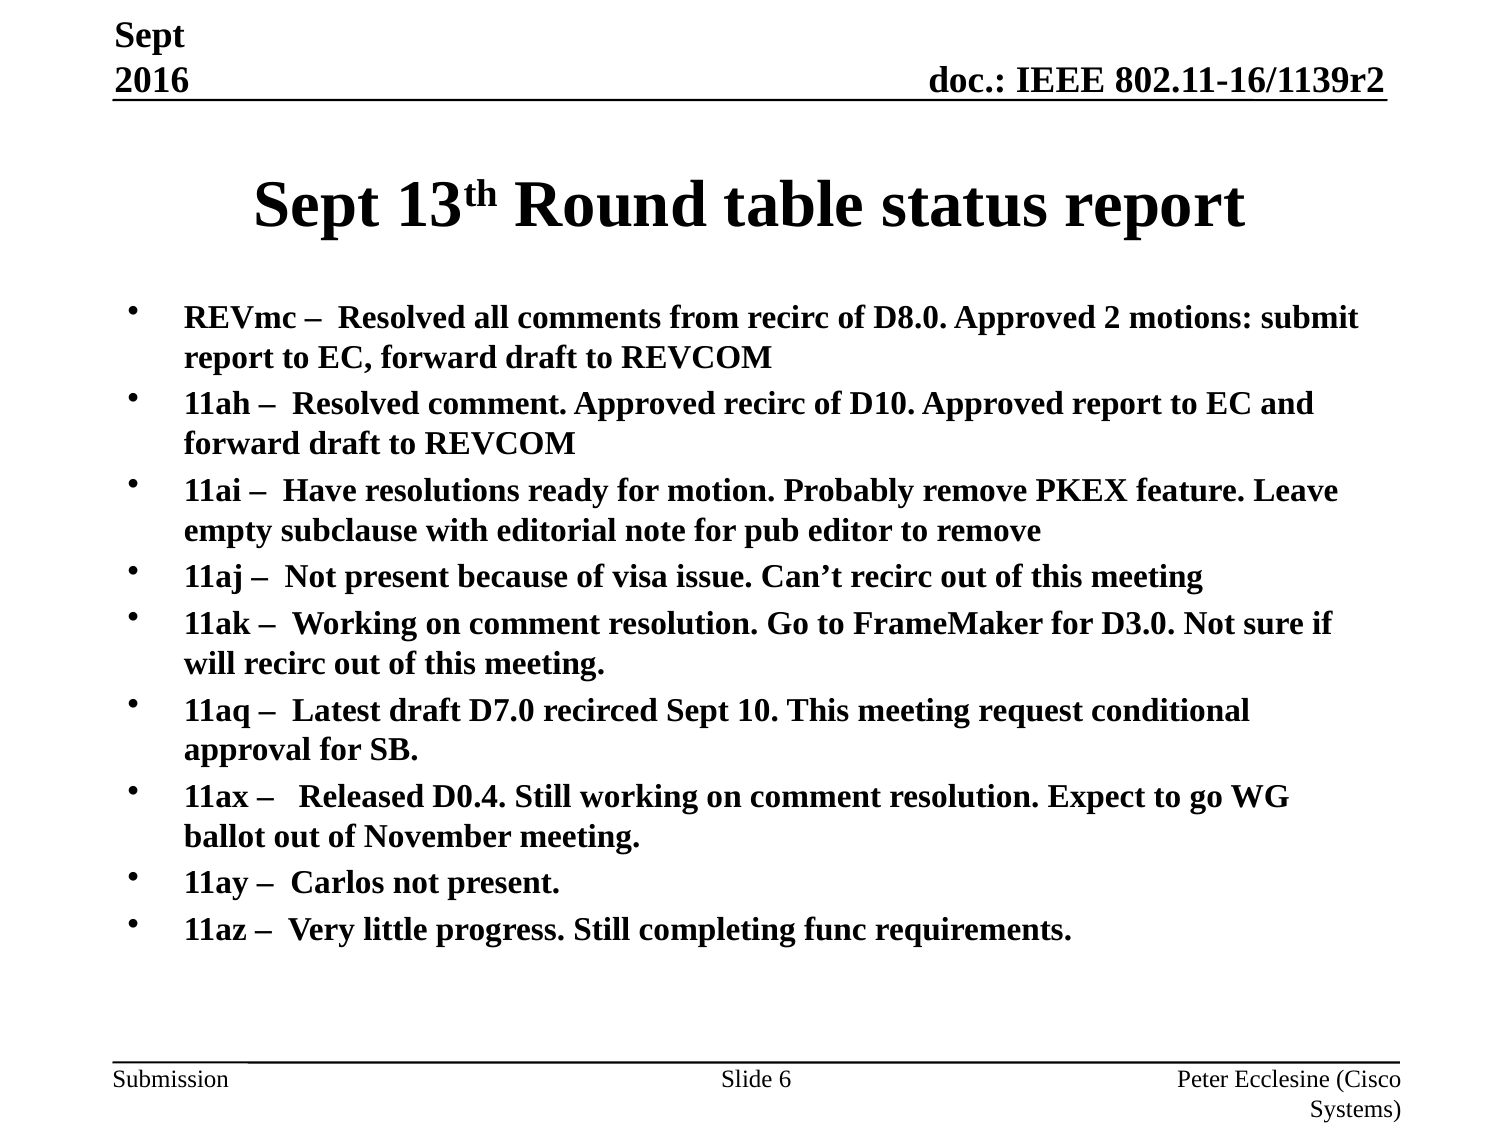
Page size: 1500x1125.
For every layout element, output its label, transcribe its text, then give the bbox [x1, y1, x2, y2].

slide_number Slide 6 [712, 1061, 800, 1093]
title Sept 13th Round table status report [112, 112, 1388, 287]
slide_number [114, 54, 265, 101]
list REVmc – Resolved all comments from recirc of D8.0. Approved 2 motions: submit report to EC, forward draft to REVCOM 11ah – Resolved comment. Approved recirc of D10. Approved report to EC and forward draft to REVCOM 11ai – Have resolutions ready for motion. Probably remove PKEX feature. Leave empty subclause with editorial note for pub editor to remove 11aj – Not present because of visa issue. Can’t recirc out of this meeting 11ak – Working on comment resolution. Go to FrameMaker for D3.0. Not sure if will recirc out of this meeting. 11aq – Latest draft D7.0 recirced Sept 10. This meeting request conditional approval for SB. 11ax – Released D0.4. Still working on comment resolution. Expect to go WG ballot out of November meeting. 11ay – Carlos not present. 11az – Very little progress. Still completing func requirements. [112, 287, 1388, 1051]
footer Peter Ecclesine (Cisco Systems) [1164, 1061, 1402, 1093]
